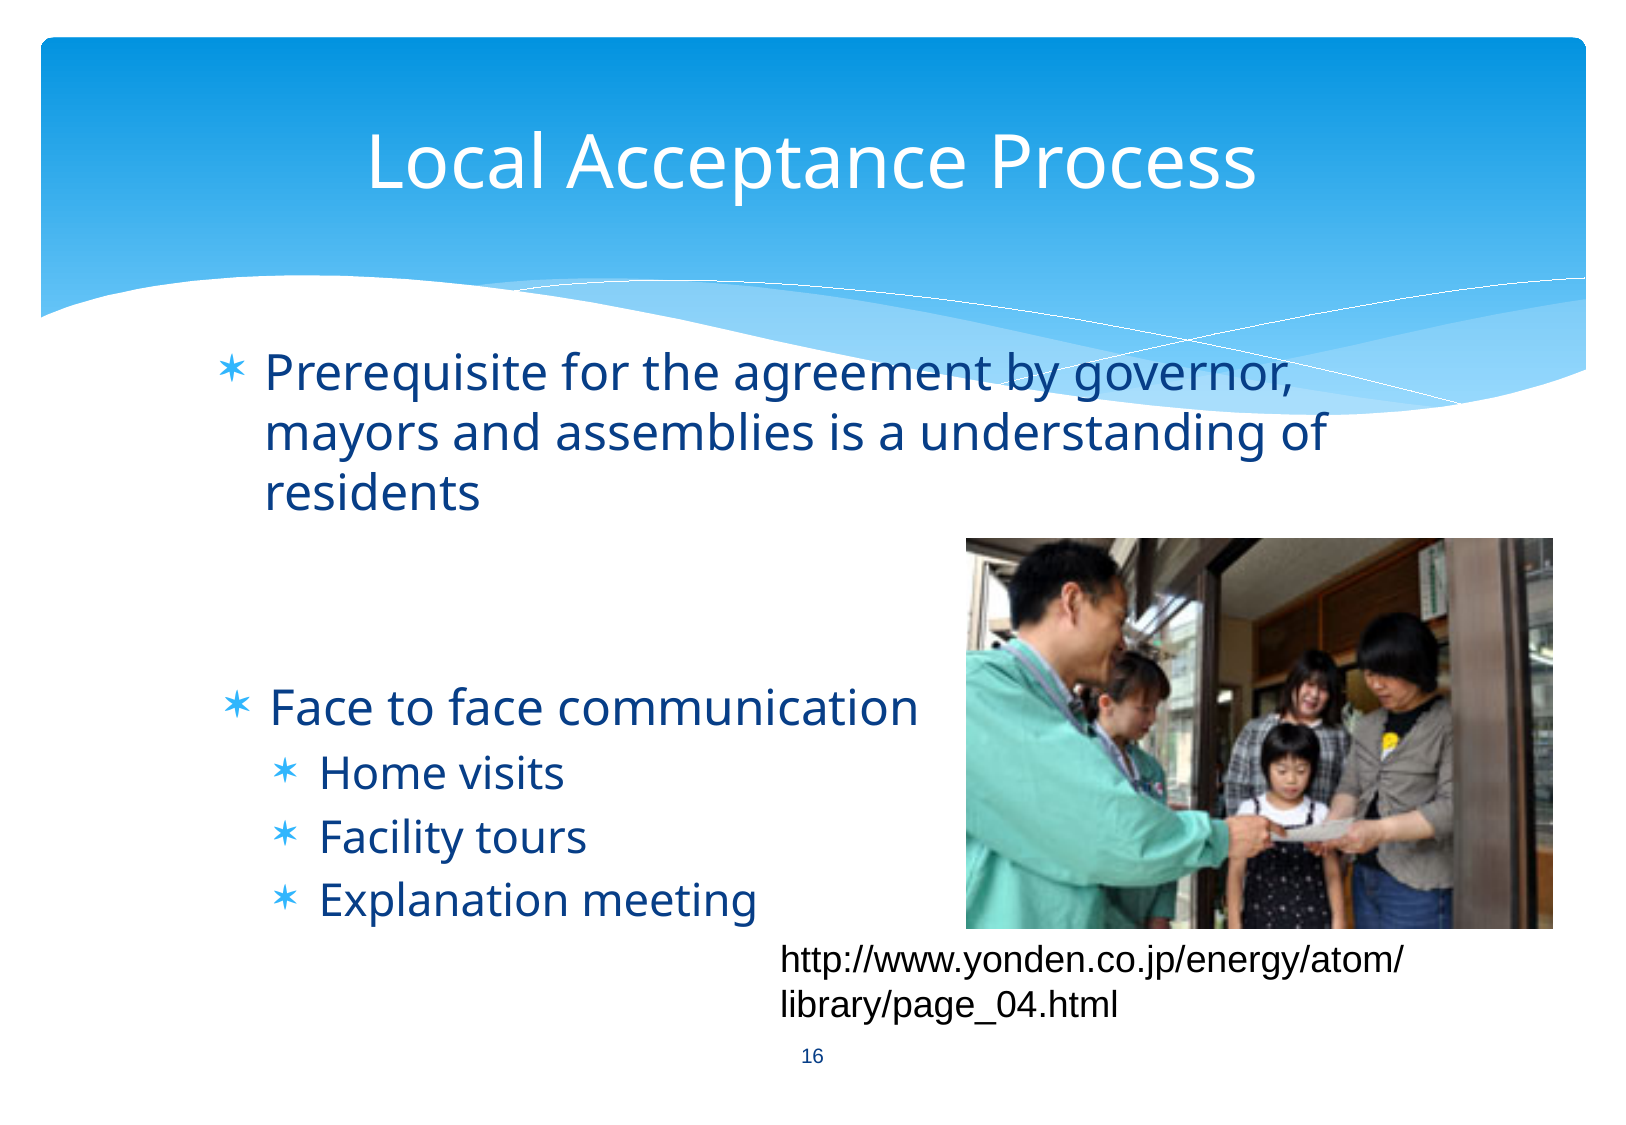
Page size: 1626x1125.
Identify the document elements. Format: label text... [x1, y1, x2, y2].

list Face to face communication Home visits Facility tours Explanation meeting [210, 668, 959, 935]
title Local Acceptance Process [81, 55, 1544, 261]
picture [965, 538, 1553, 929]
slide_number 15 [709, 1025, 916, 1086]
text_box http://www.yonden.co.jp/energy/atom/library/page_04.html [765, 928, 1516, 1033]
text_box Prerequisite for the agreement by governor, mayors and assemblies is a understanding of residents [204, 332, 1421, 598]
